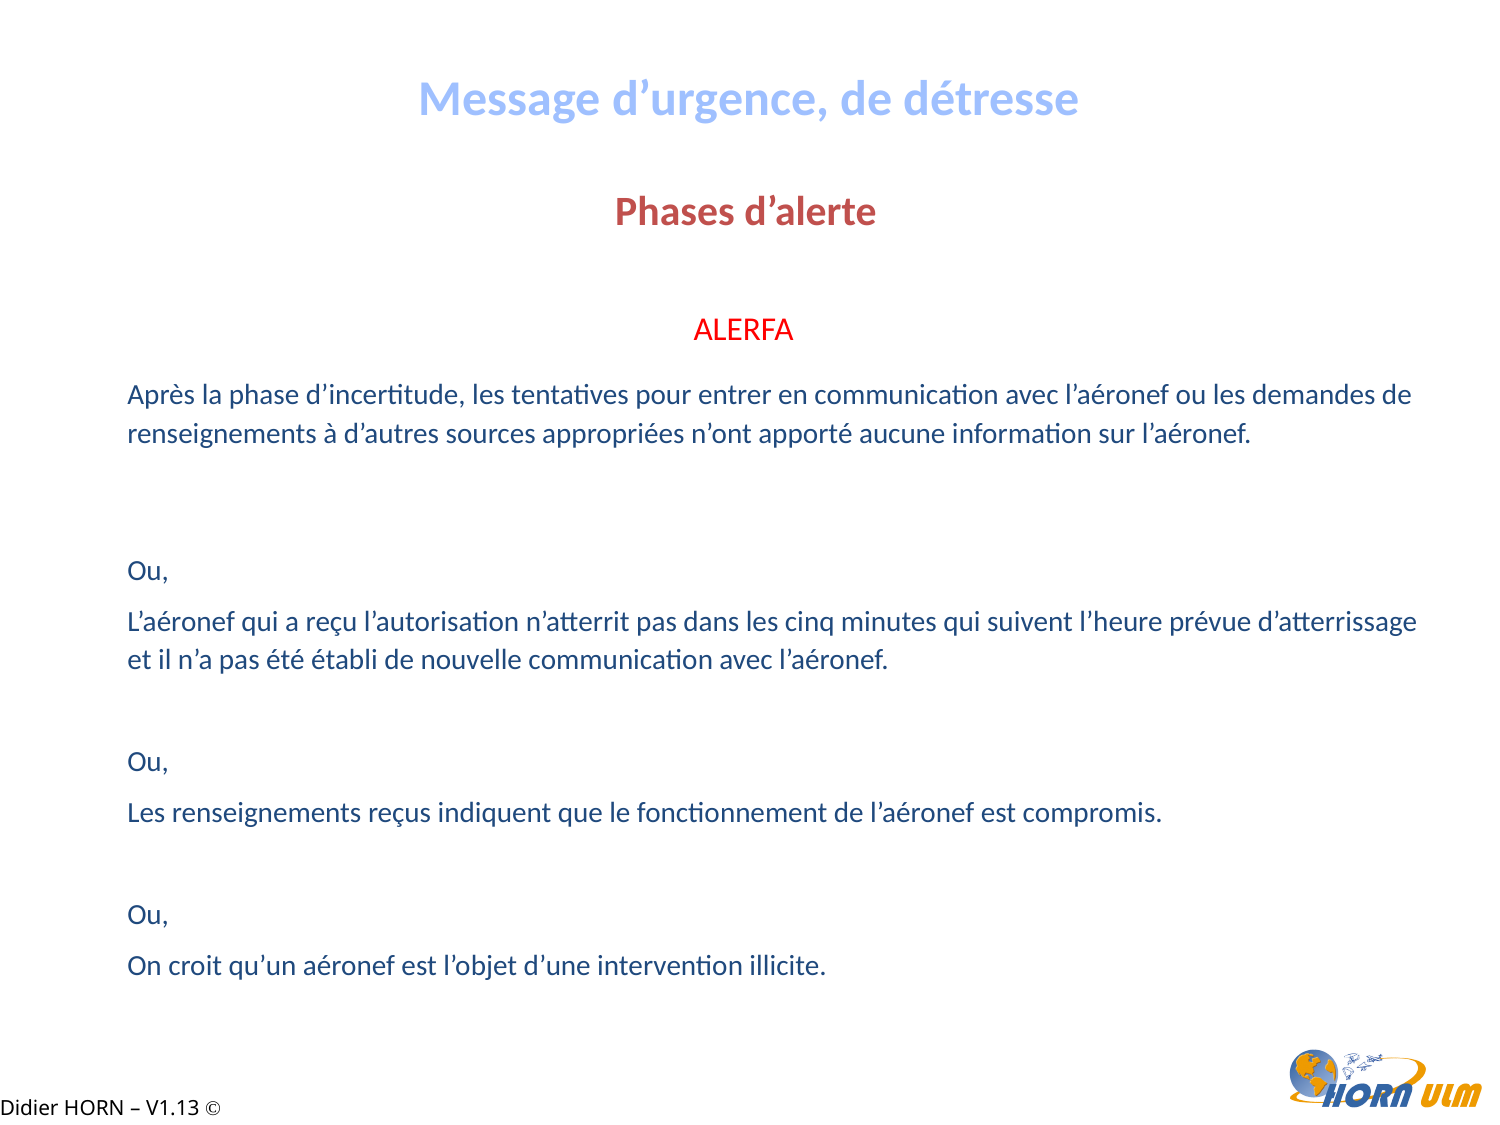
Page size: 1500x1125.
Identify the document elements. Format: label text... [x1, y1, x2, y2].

text_box Ou, L’aéronef qui a reçu l’autorisation n’atterrit pas dans les cinq minutes qui suivent l’heure prévue d’atterrissage et il n’a pas été établi de nouvelle communication avec l’aéronef. [37, 540, 1450, 684]
text_box Ou, Les renseignements reçus indiquent que le fonctionnement de l’aéronef est compromis. [37, 731, 1450, 836]
text_box Message d’urgence, de détresse [37, 37, 1463, 154]
picture [1275, 1036, 1500, 1125]
text_box Ou, On croit qu’un aéronef est l’objet d’une intervention illicite. [37, 884, 1450, 989]
text_box Phases d’alerte [124, 162, 1368, 256]
text_box ALERFA Après la phase d’incertitude, les tentatives pour entrer en communication avec l’aéronef ou les demandes de renseignements à d’autres sources appropriées n’ont apporté aucune information sur l’aéronef. [37, 299, 1450, 457]
